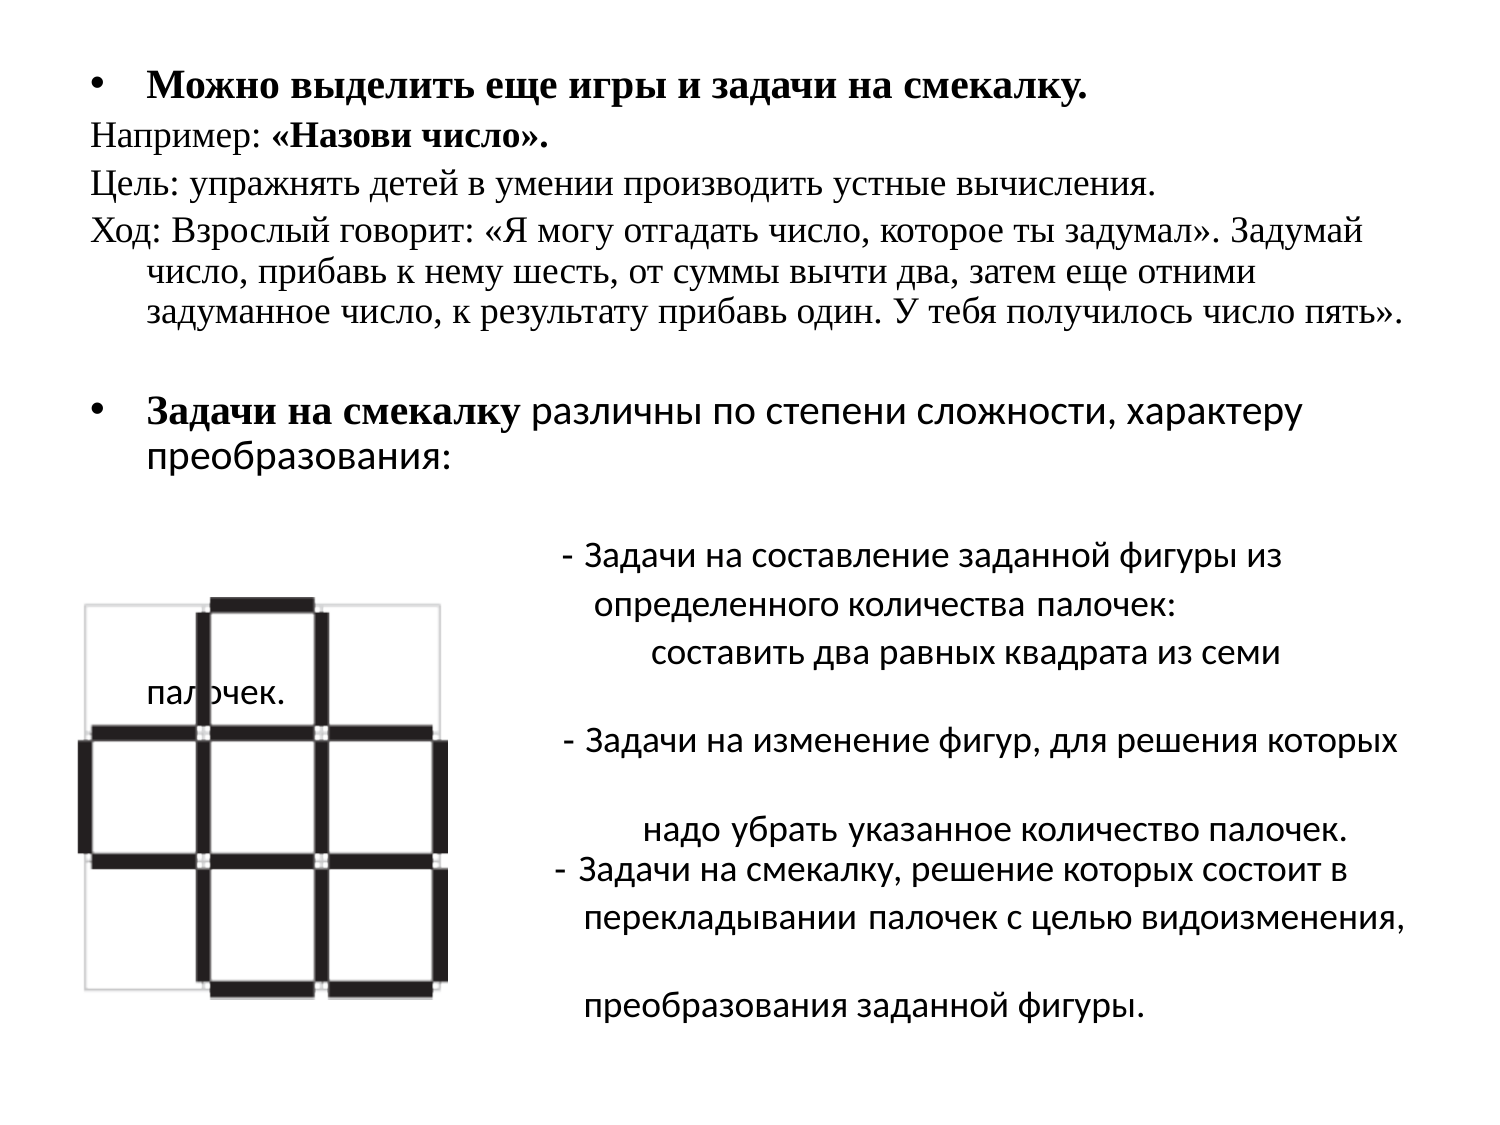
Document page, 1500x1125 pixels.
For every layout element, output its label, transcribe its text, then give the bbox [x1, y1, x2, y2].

list Можно выделить еще игры и задачи на смекалку. Например: «Назови число». Цель: упражнять детей в умении производить устные вычисления. Ход: Взрослый говорит: «Я могу отгадать число, которое ты задумал». Задумай число, прибавь к нему шесть, от суммы вычти два, затем еще отними задуманное число, к результату прибавь один. У тебя получилось число пять». Задачи на смекалку различны по степени сложности, характеру преобразования: - Задачи на составление заданной фигуры из определенного количества палочек: составить два равных квадрата из семи палочек. - Задачи на изменение фигур, для решения которых надо убрать указанное количество палочек. - Задачи на смекалку, решение которых состоит в перекладывании палочек с целью видоизменения, преобразования заданной фигуры. [75, 54, 1425, 1094]
picture [76, 597, 448, 1000]
